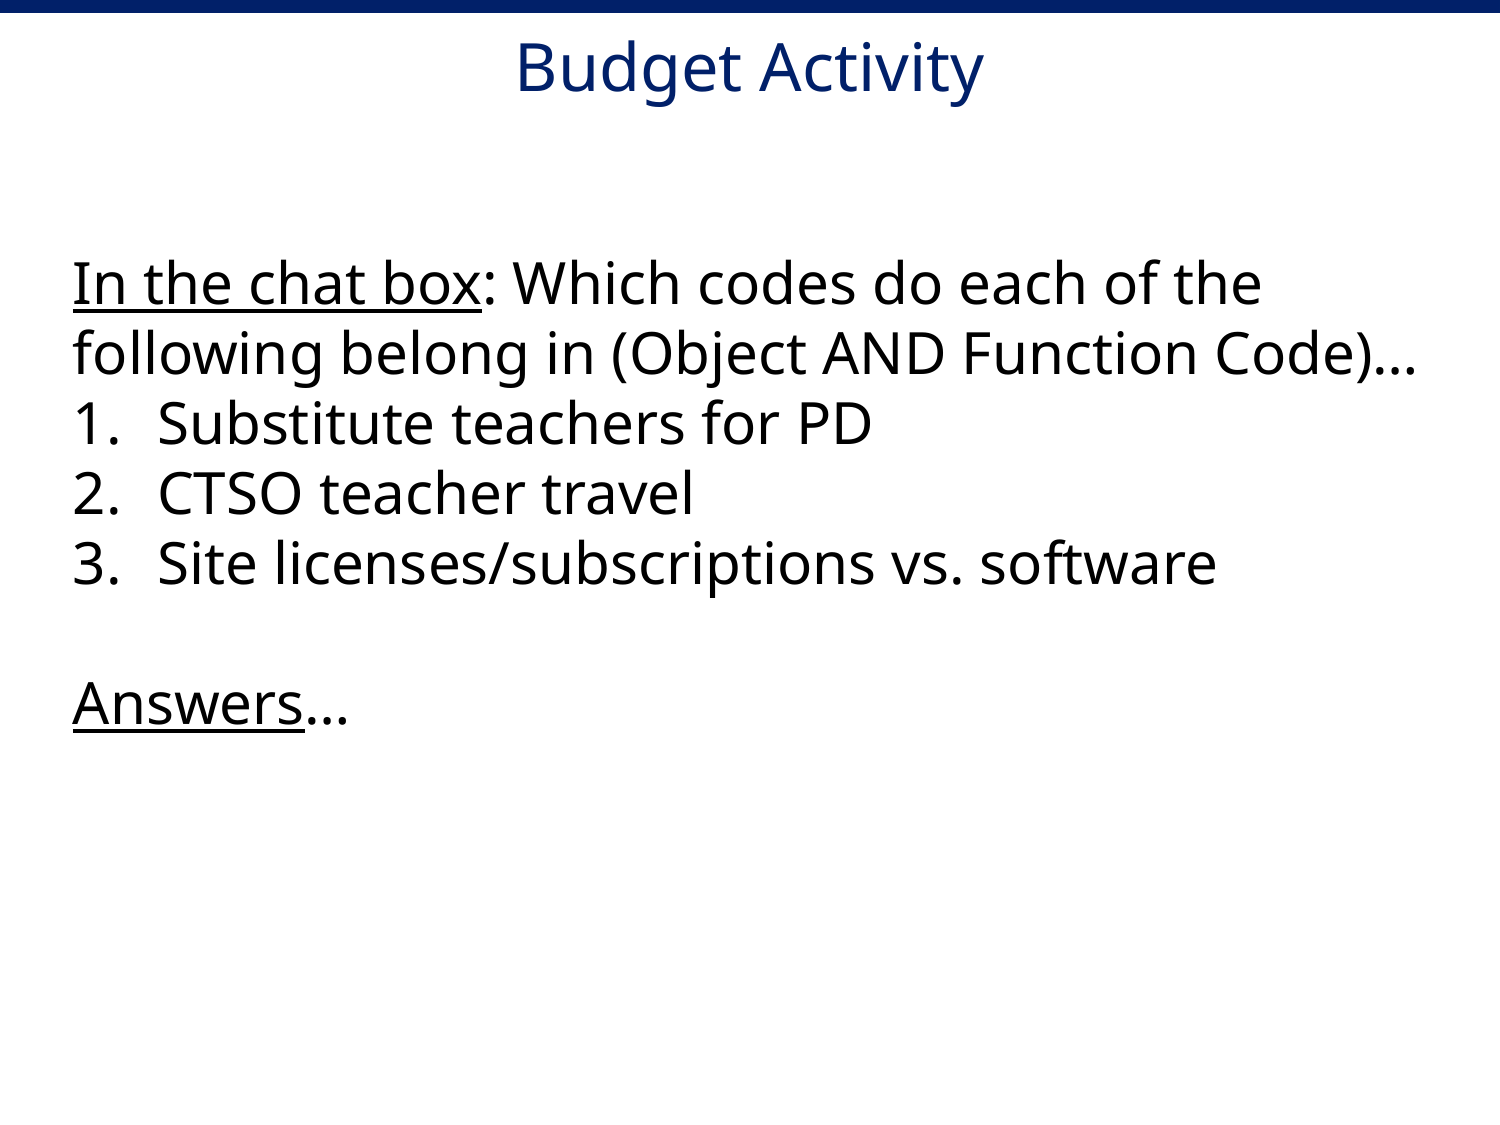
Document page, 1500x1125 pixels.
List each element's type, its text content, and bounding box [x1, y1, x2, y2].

list In the chat box: Which codes do each of the following belong in (Object AND Function Code)… Substitute teachers for PD CTSO teacher travel Site licenses/subscriptions vs. software Answers… [72, 245, 1429, 741]
title Budget Activity [169, 24, 1331, 106]
